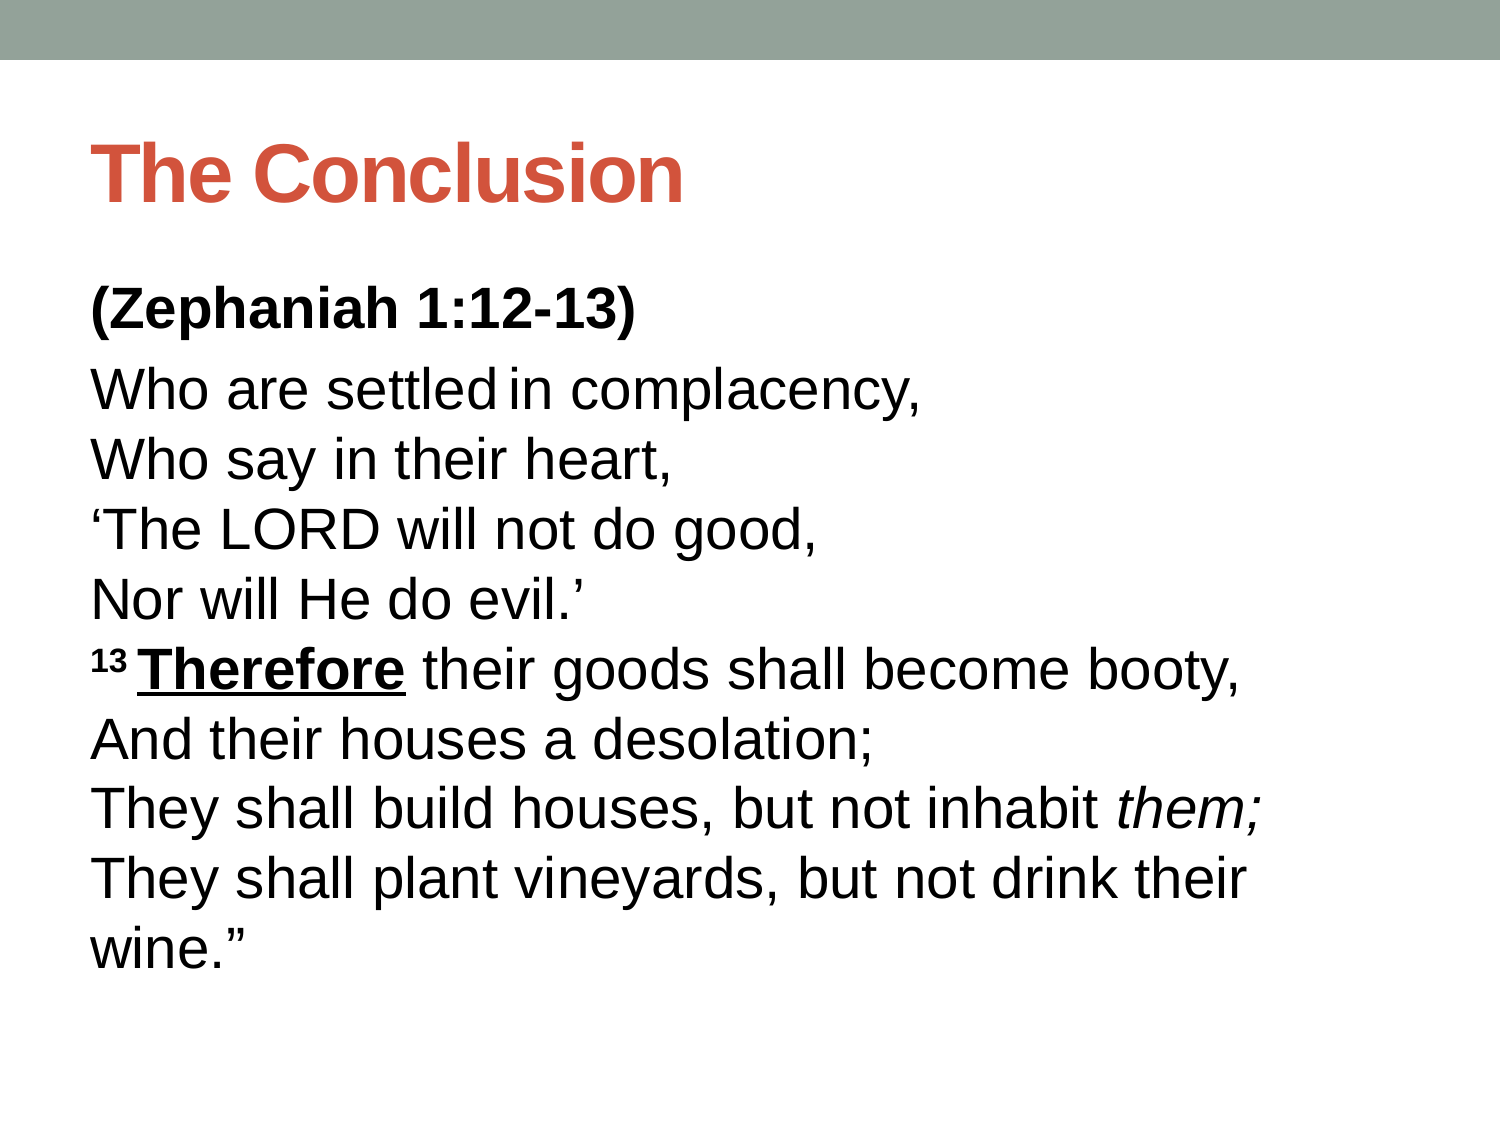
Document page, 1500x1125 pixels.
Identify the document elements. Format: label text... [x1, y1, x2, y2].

title The Conclusion [75, 87, 1425, 250]
list (Zephaniah 1:12-13) Who are settled in complacency, Who say in their heart, ‘The Lord will not do good, Nor will He do evil.’ 13 Therefore their goods shall become booty, And their houses a desolation; They shall build houses, but not inhabit them; They shall plant vineyards, but not drink their wine.” [75, 262, 1425, 1063]
